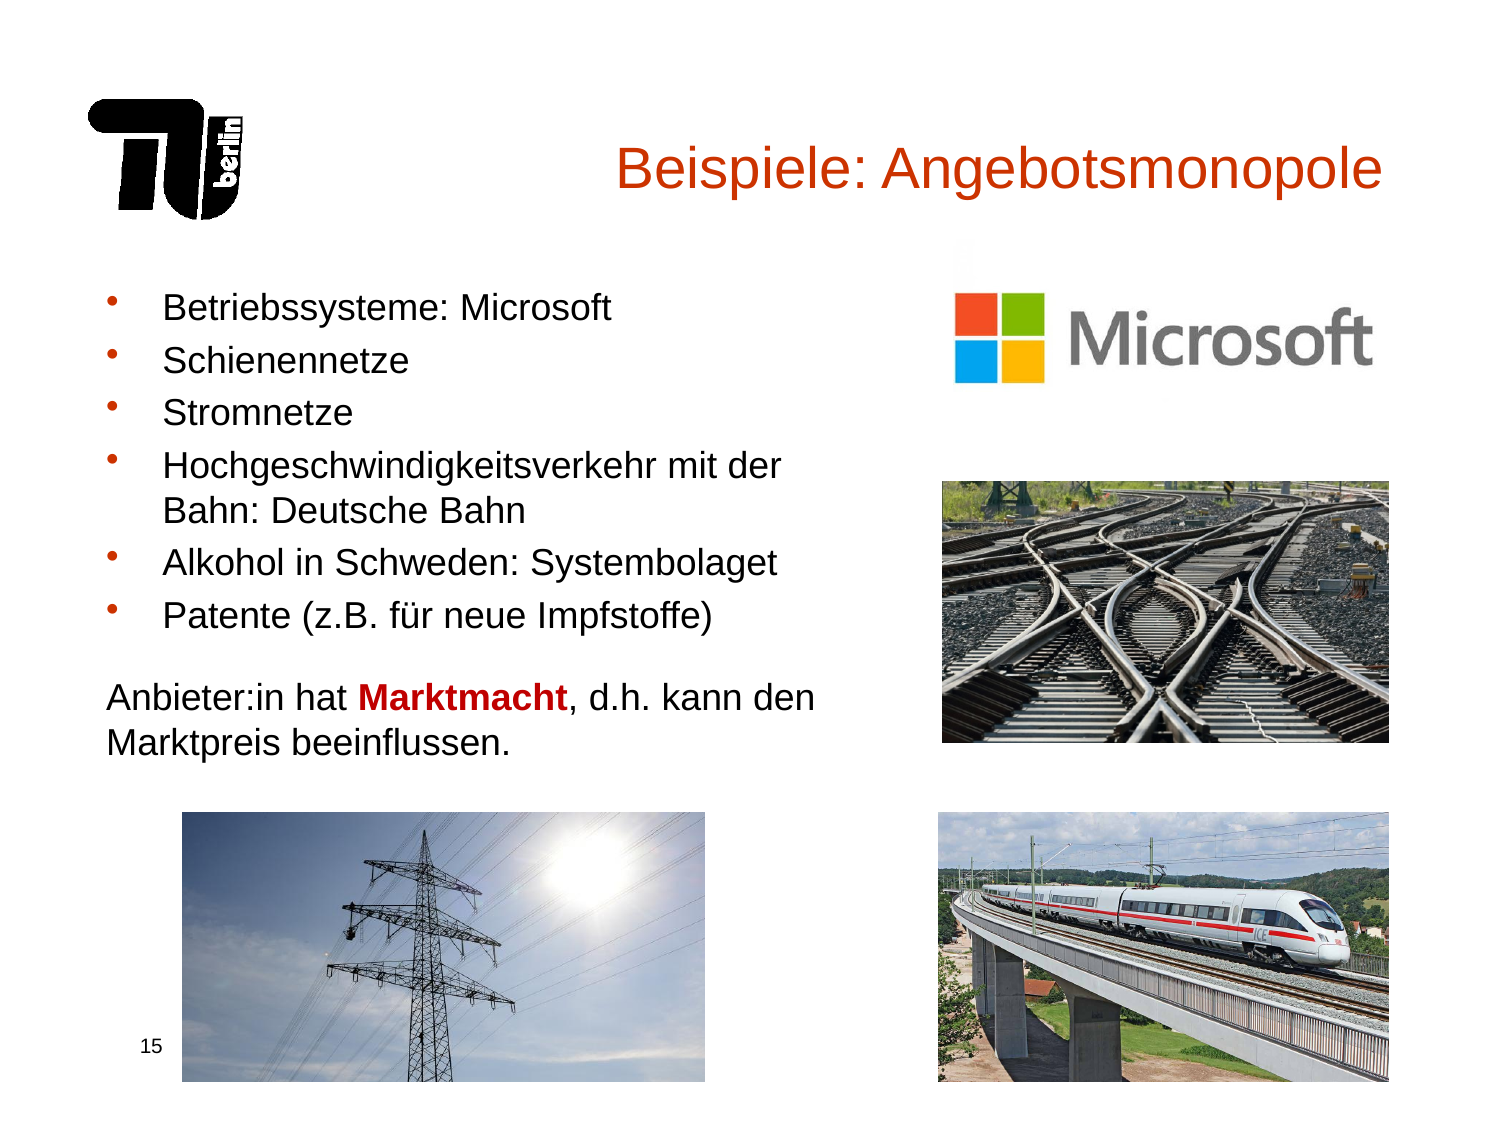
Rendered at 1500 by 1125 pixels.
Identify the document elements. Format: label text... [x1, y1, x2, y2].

title Beispiele: Angebotsmonopole [312, 62, 1400, 209]
picture [938, 811, 1389, 1082]
list Betriebssysteme: Microsoft Schienennetze Stromnetze Hochgeschwindigkeitsverkehr mit der Bahn: Deutsche Bahn Alkohol in Schweden: Systembolaget Patente (z.B. für neue Impfstoffe) Anbieter:in hat Marktmacht, d.h. kann den Marktpreis beeinflussen. [90, 275, 857, 894]
picture [182, 811, 705, 1082]
picture [942, 481, 1389, 743]
picture [953, 239, 1377, 451]
picture [88, 99, 243, 220]
